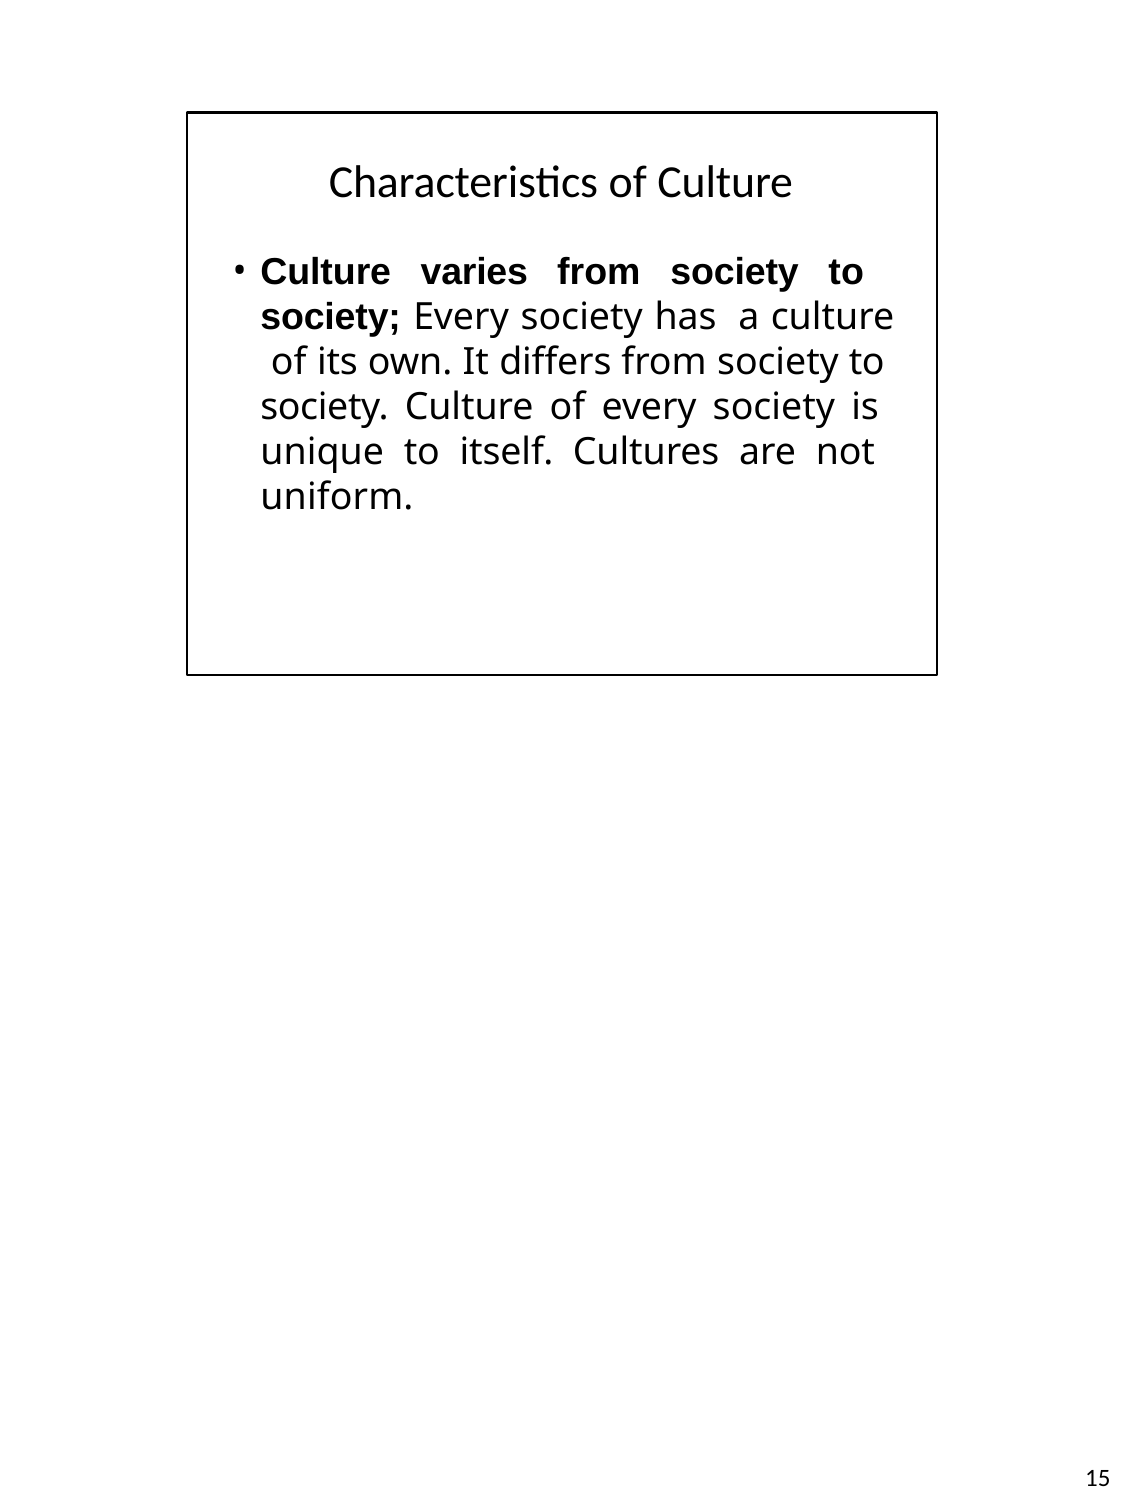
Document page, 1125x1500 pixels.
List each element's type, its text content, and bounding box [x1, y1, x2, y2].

text_box [187, 112, 938, 675]
slide_number 10 [1078, 1462, 1117, 1500]
